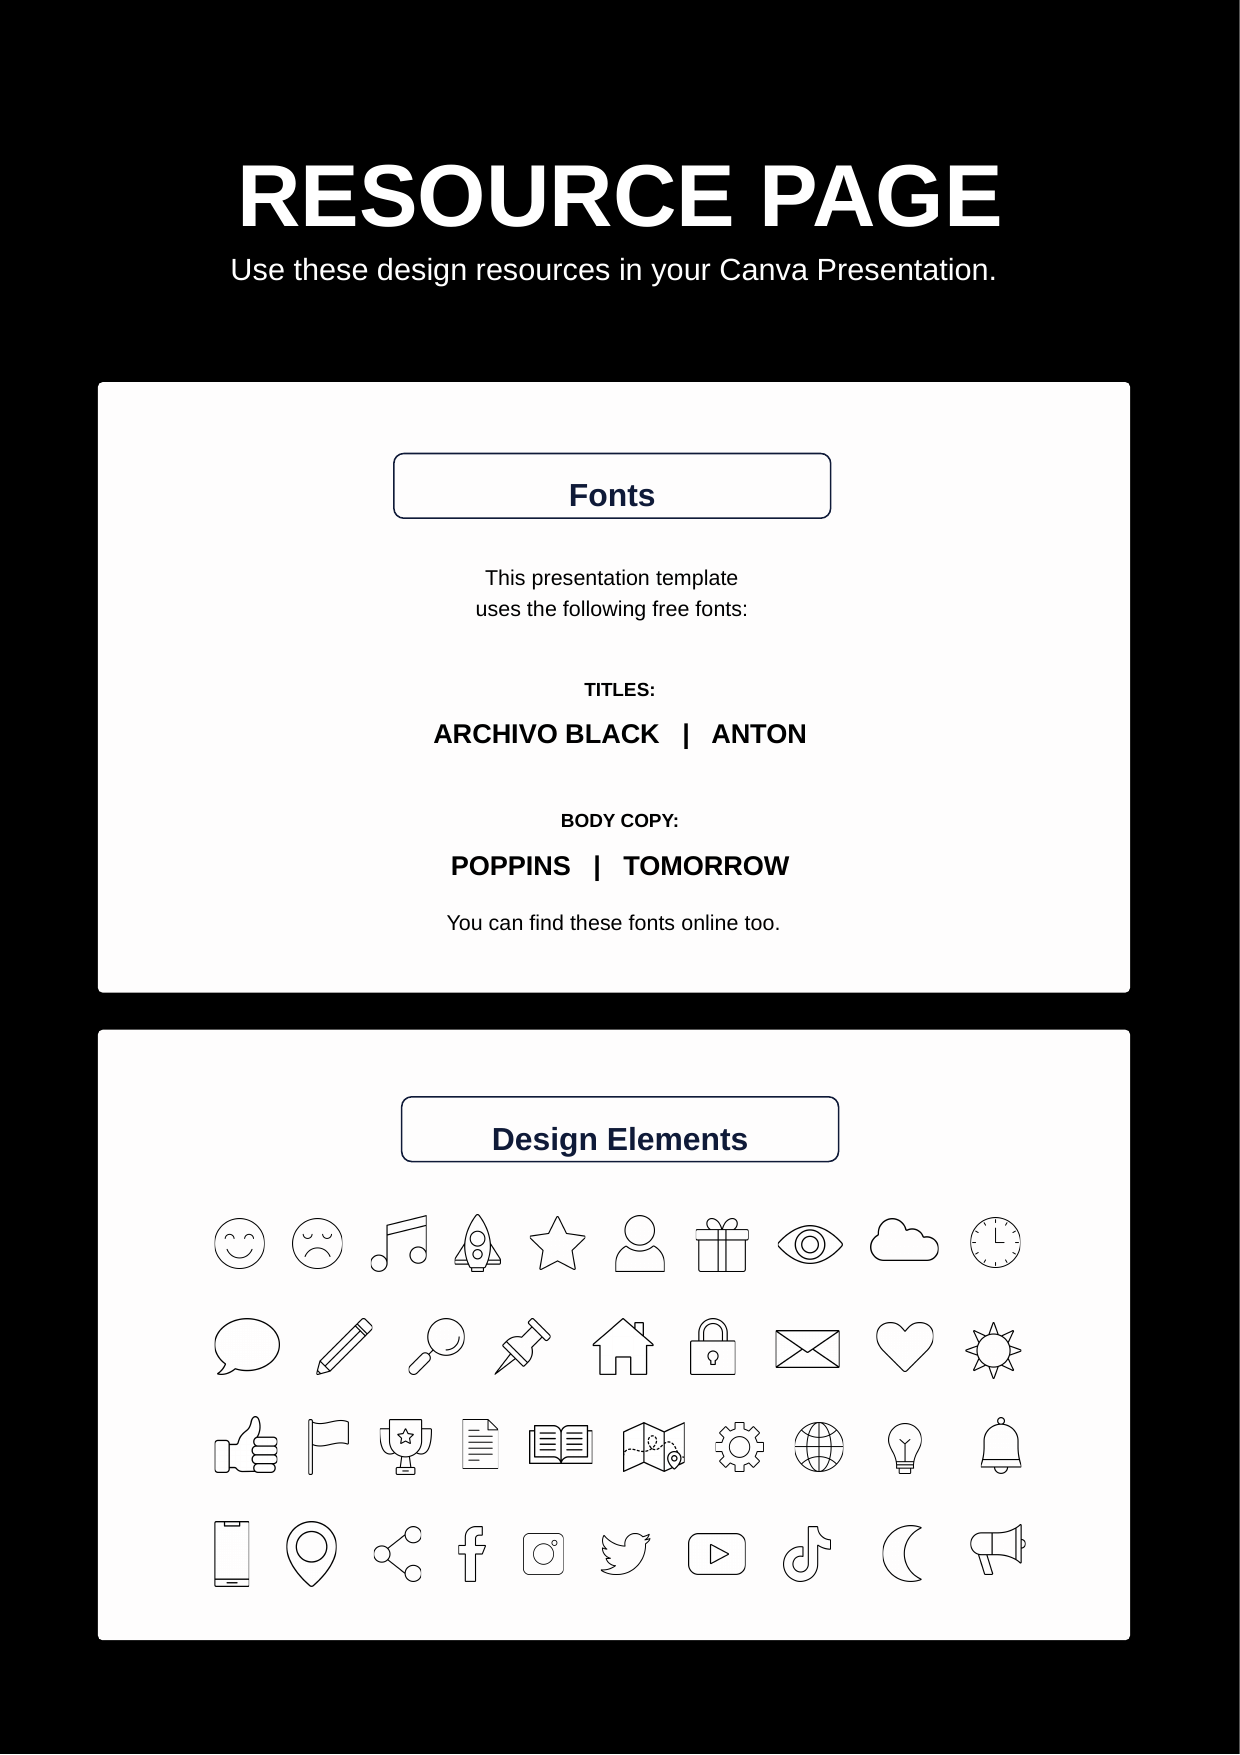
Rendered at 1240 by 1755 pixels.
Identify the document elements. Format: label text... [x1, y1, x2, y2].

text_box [214, 1214, 1026, 1587]
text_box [97, 375, 1131, 993]
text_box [401, 1089, 839, 1162]
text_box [393, 445, 831, 519]
text_box Use these design resources in your Canva Presentation. [72, 242, 1157, 287]
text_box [97, 1023, 1131, 1641]
text_box RESOURCE PAGE [208, 138, 1032, 244]
